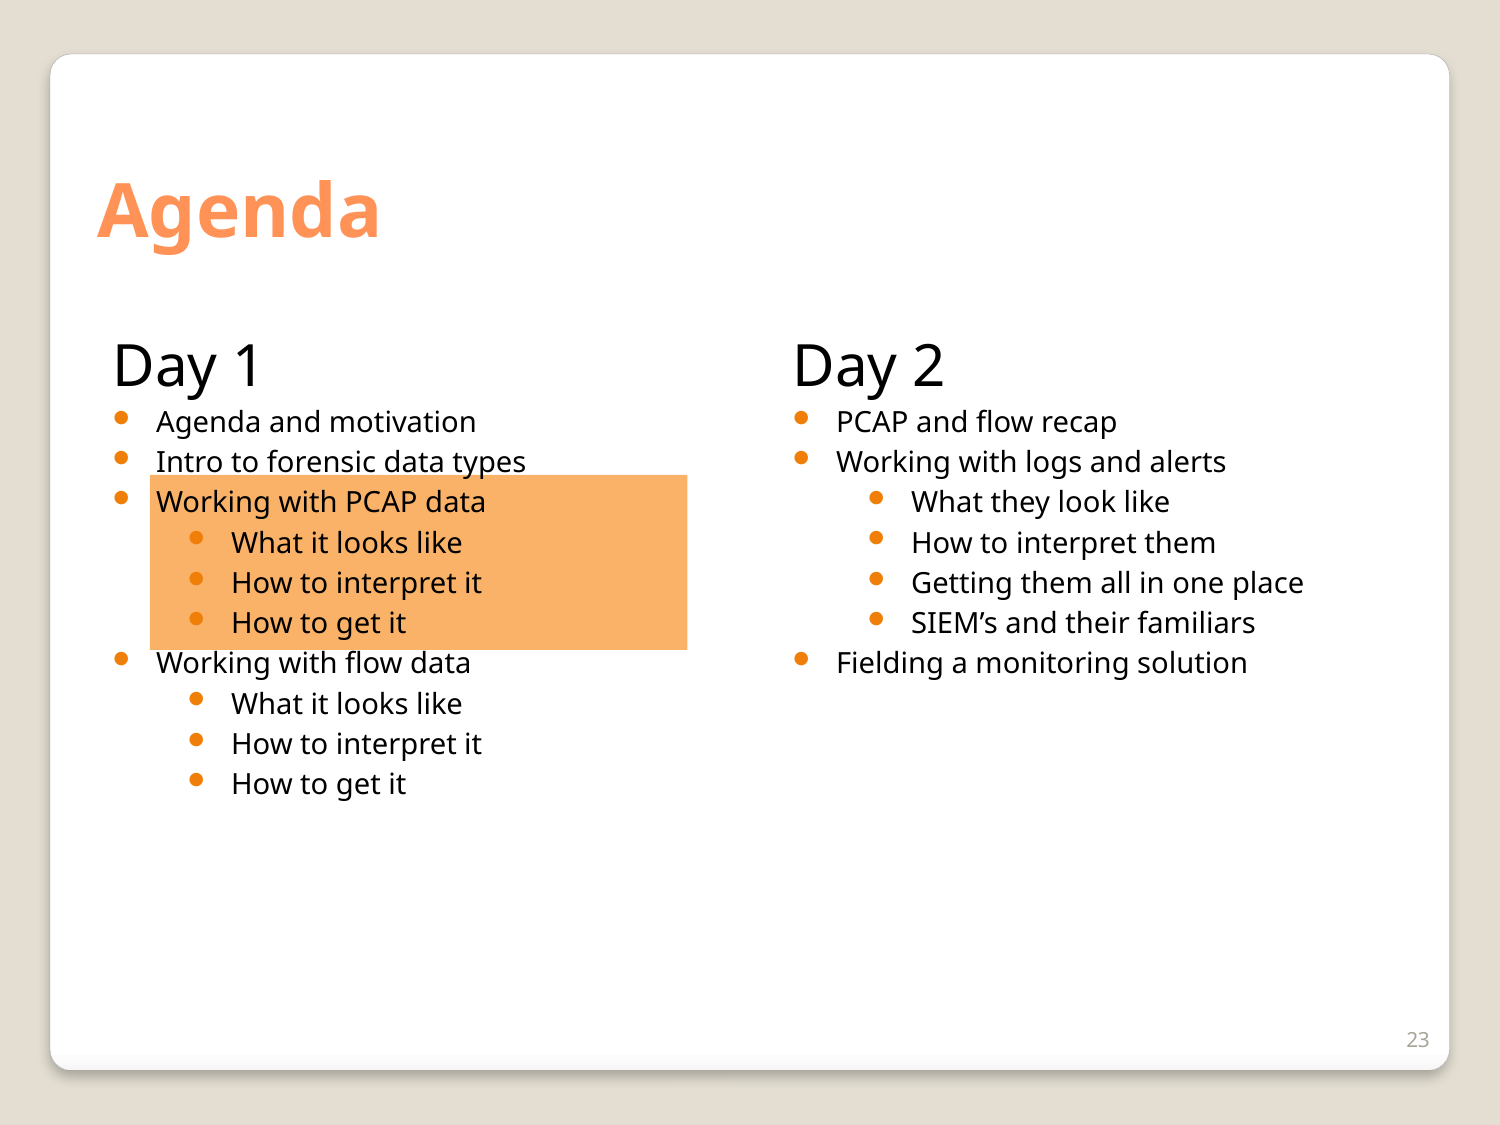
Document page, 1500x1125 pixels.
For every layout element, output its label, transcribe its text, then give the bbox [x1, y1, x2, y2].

slide_number 23 [1369, 1002, 1445, 1063]
text_box Day 2 PCAP and flow recap Working with logs and alerts What they look like How to interpret them Getting them all in one place SIEM’s and their familiars Fielding a monitoring solution [762, 312, 1418, 1000]
title Agenda [82, 87, 1425, 260]
text_box Day 1 Agenda and motivation Intro to forensic data types Working with PCAP data What it looks like How to interpret it How to get it Working with flow data What it looks like How to interpret it How to get it [82, 312, 738, 1000]
